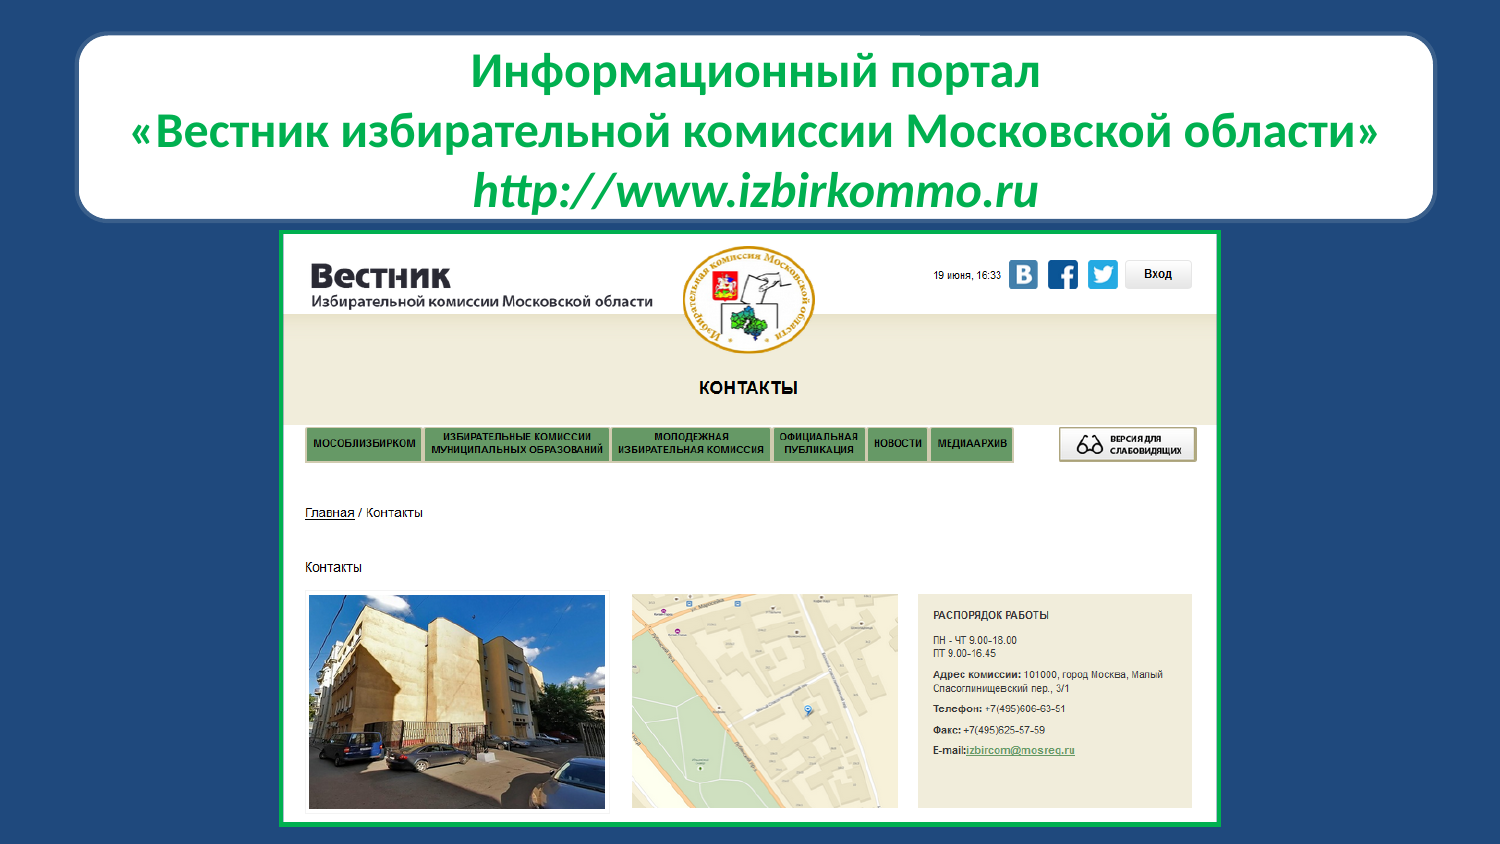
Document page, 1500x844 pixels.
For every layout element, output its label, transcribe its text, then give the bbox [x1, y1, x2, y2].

text_box Информационный портал «Вестник избирательной комиссии Московской области» http://www.izbirkommo.ru [74, 31, 1438, 224]
picture [283, 233, 1217, 823]
